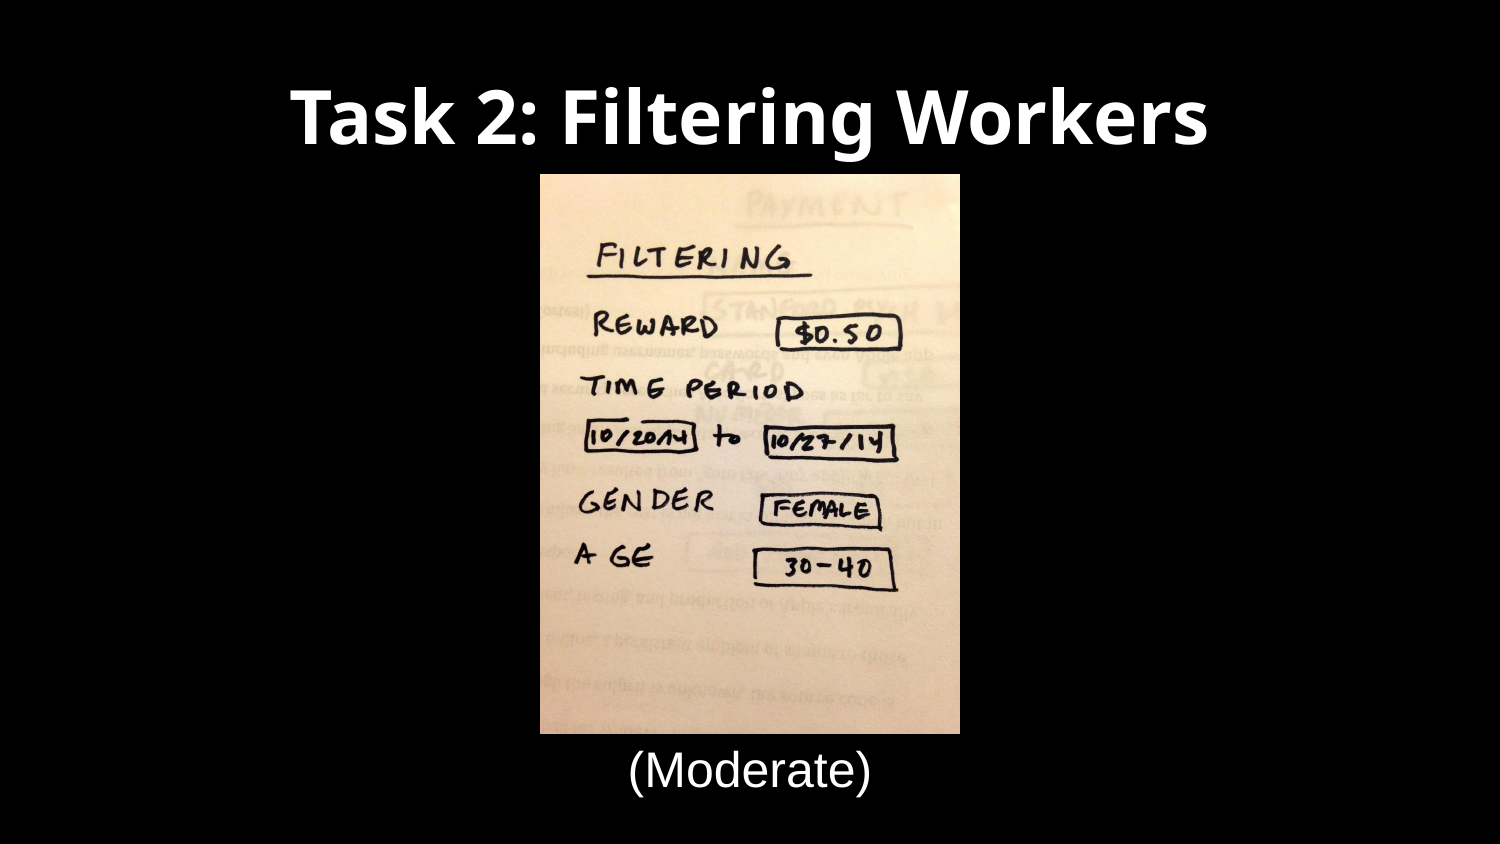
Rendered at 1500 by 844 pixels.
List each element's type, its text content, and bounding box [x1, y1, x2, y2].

title Task 2: Filtering Workers [75, 33, 1425, 175]
list (Moderate) [75, 722, 1425, 808]
picture [540, 174, 960, 734]
